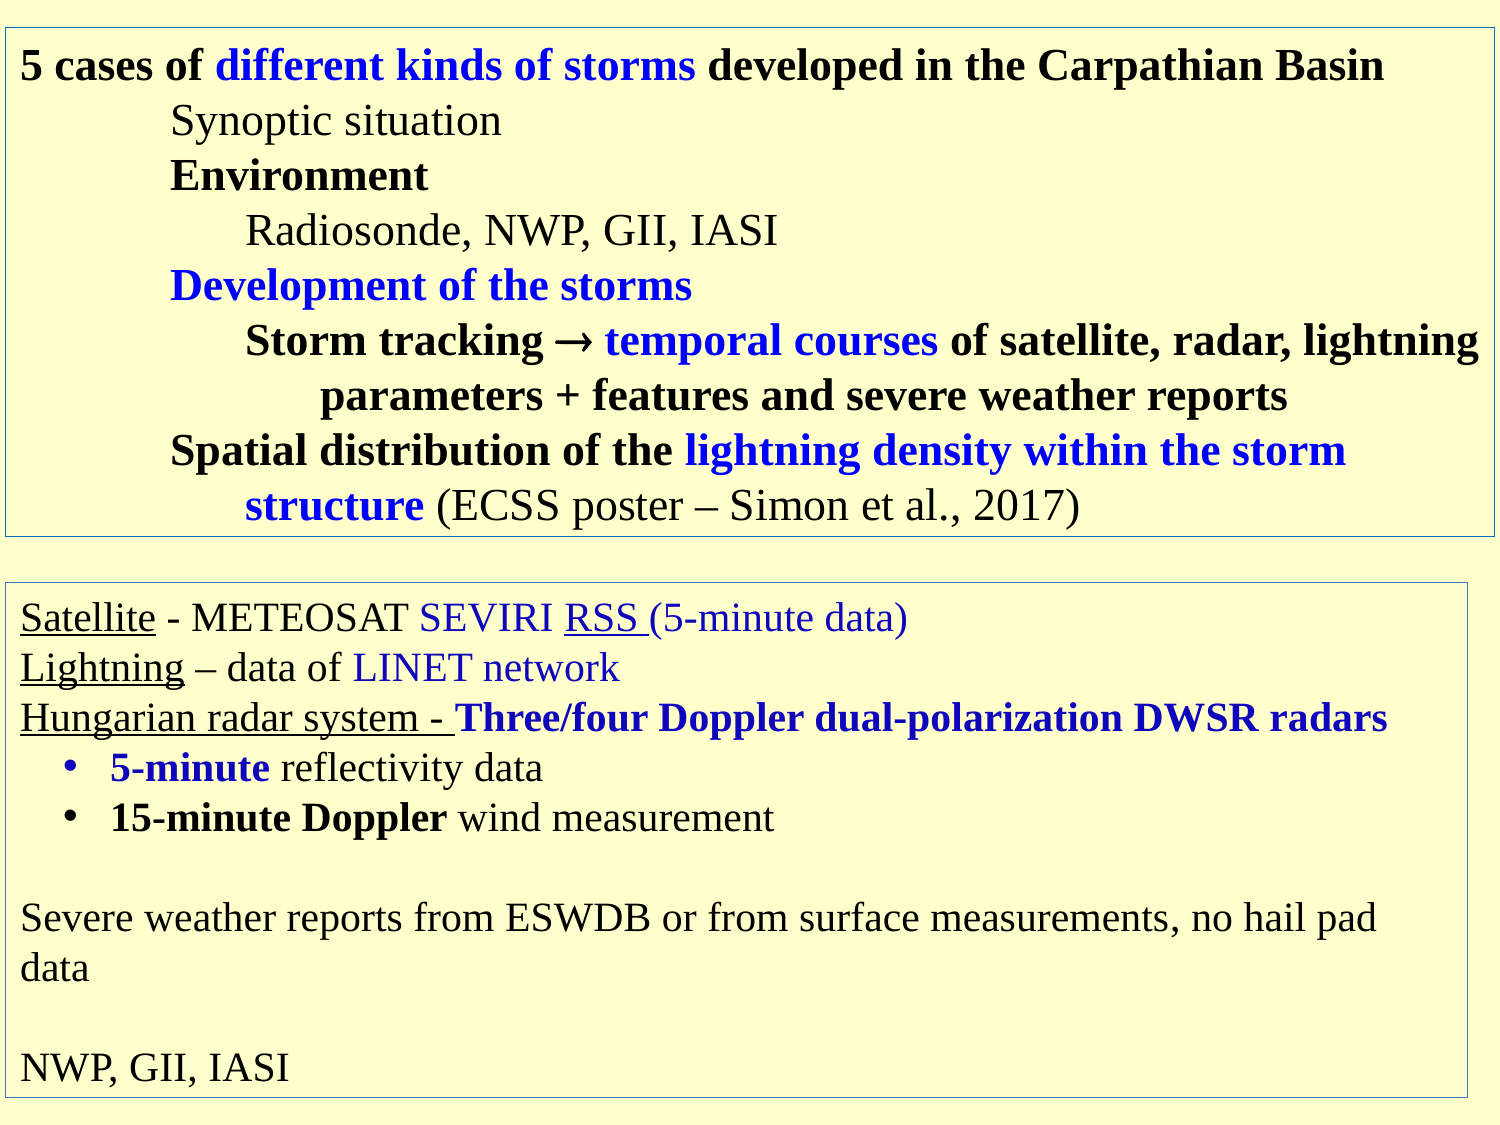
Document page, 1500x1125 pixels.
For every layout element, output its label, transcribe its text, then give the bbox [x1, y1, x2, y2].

text_box 5 cases of different kinds of storms developed in the Carpathian Basin Synoptic situation Environment Radiosonde, NWP, GII, IASI Development of the storms Storm tracking  temporal courses of satellite, radar, lightning parameters + features and severe weather reports Spatial distribution of the lightning density within the storm structure (ECSS poster – Simon et al., 2017) [5, 27, 1495, 537]
text_box Satellite - METEOSAT SEVIRI RSS (5-minute data) Lightning – data of LINET network Hungarian radar system - Three/four Doppler dual-polarization DWSR radars 5-minute reflectivity data 15-minute Doppler wind measurement Severe weather reports from ESWDB or from surface measurements, no hail pad data NWP, GII, IASI [5, 582, 1468, 1098]
